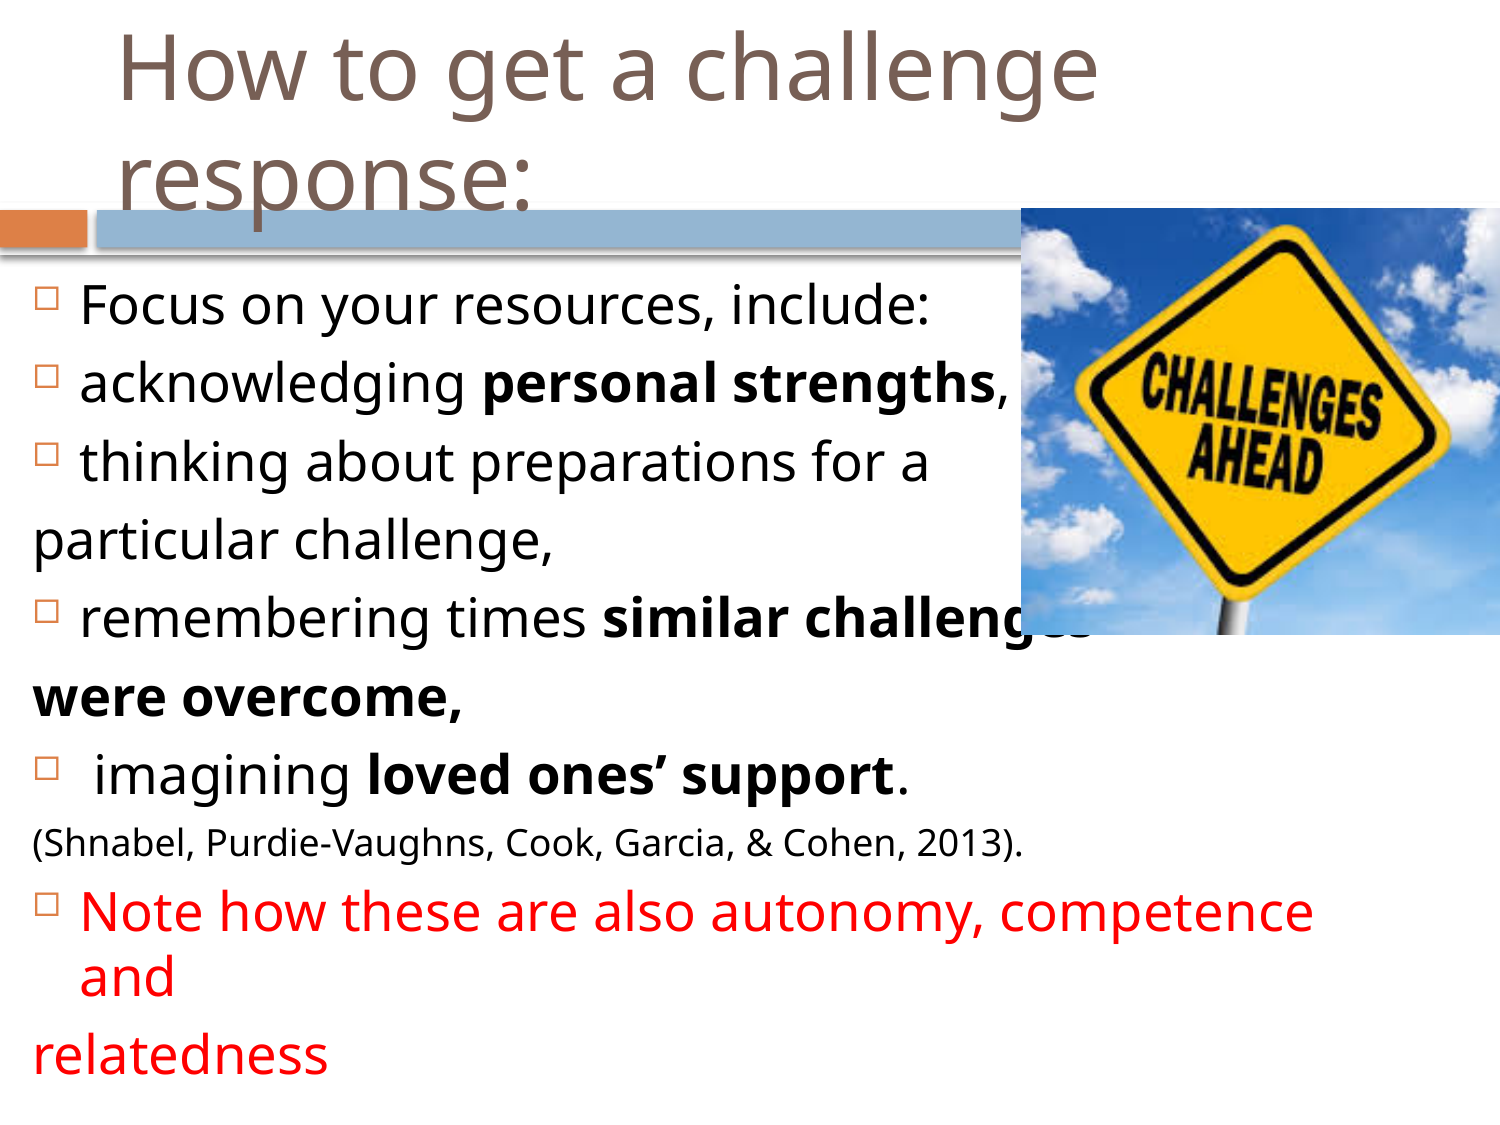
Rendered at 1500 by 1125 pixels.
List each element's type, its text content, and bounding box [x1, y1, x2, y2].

list Focus on your resources, include: acknowledging personal strengths, thinking about preparations for a particular challenge, remembering times similar challenges were overcome, imagining loved ones’ support. (Shnabel, Purdie-Vaughns, Cook, Garcia, & Cohen, 2013). Note how these are also autonomy, competence and relatedness [17, 262, 1438, 1094]
title How to get a challenge response: [100, 37, 1438, 200]
picture [1021, 207, 1500, 635]
